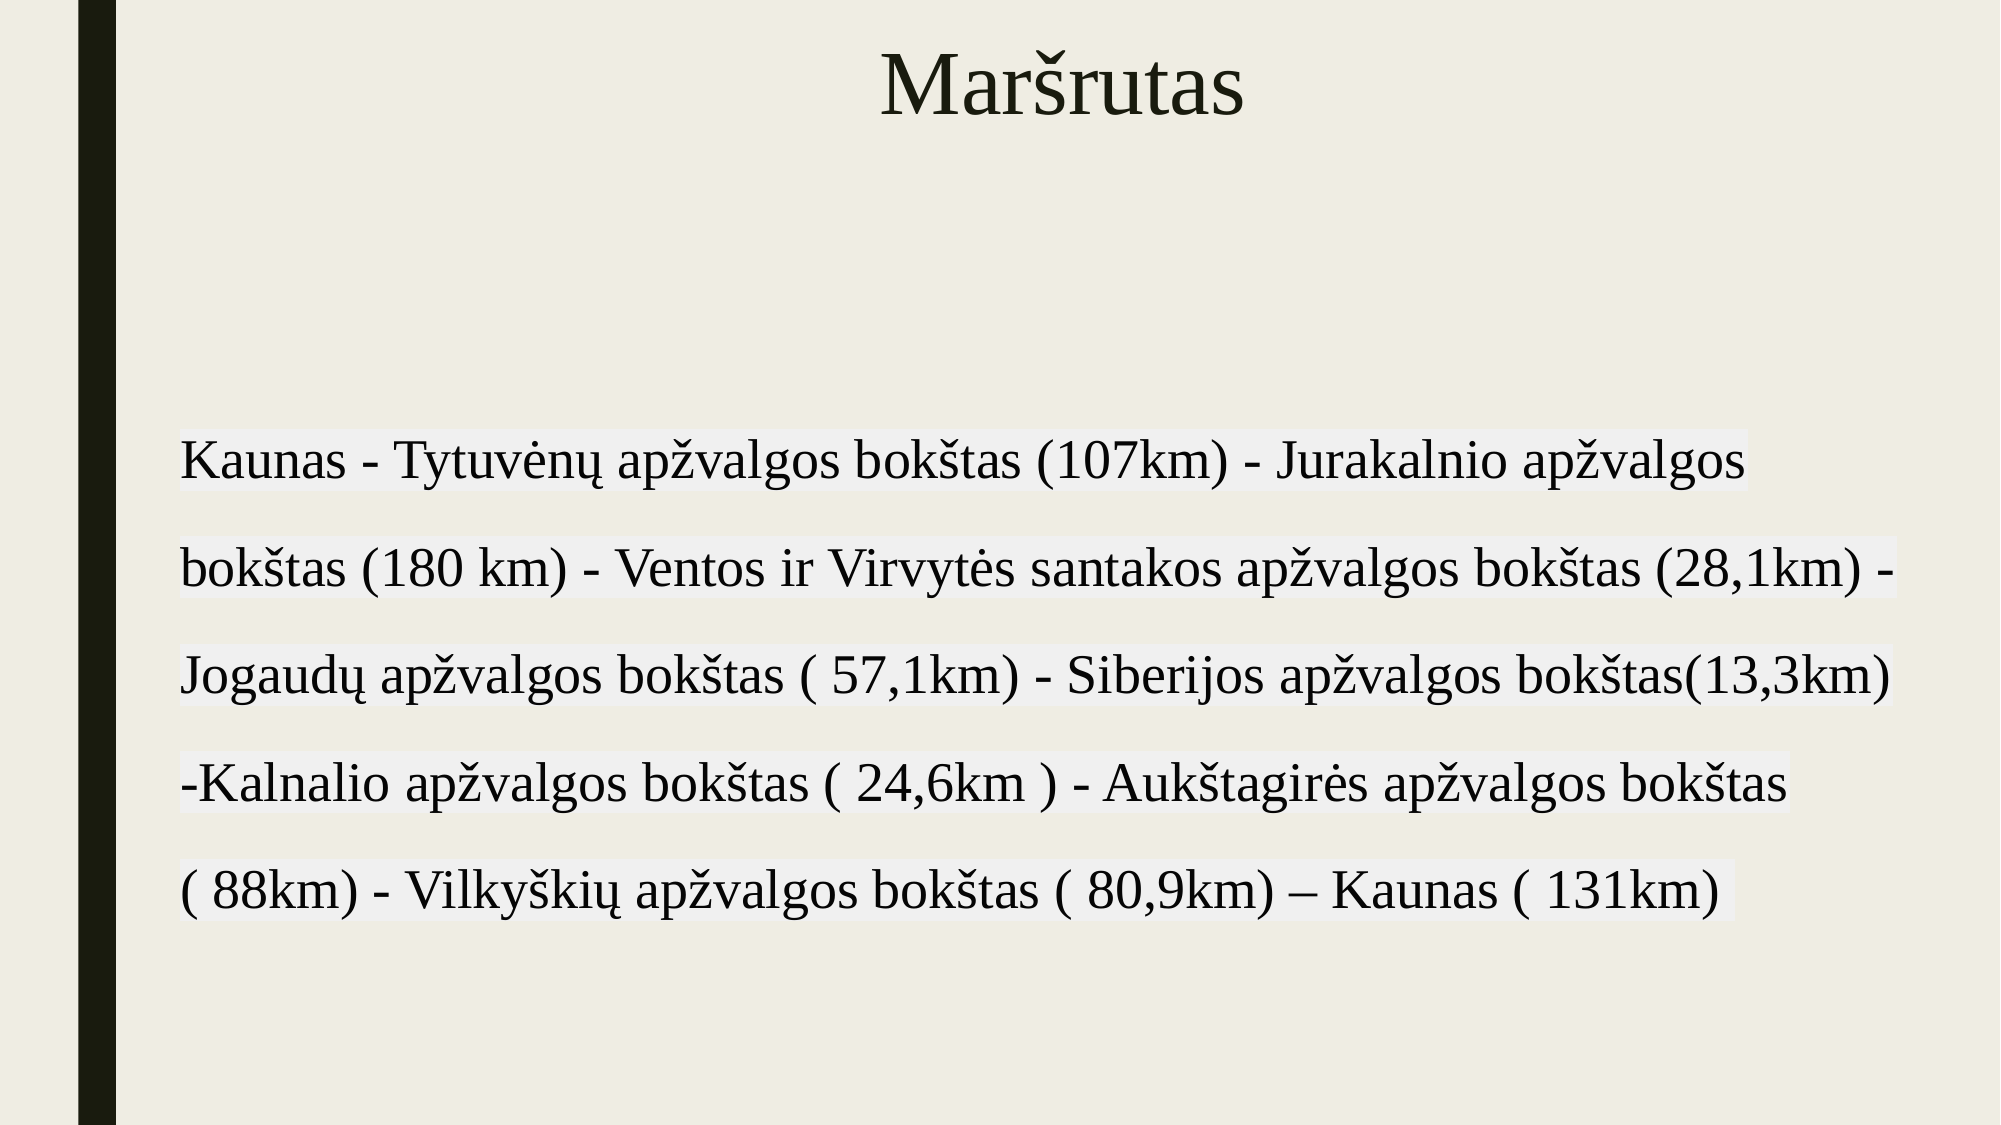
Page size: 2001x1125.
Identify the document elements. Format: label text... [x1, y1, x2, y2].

title Maršrutas [165, 28, 1962, 205]
list Kaunas - Tytuvėnų apžvalgos bokštas (107km) - Jurakalnio apžvalgos bokštas (180 km) - Ventos ir Virvytės santakos apžvalgos bokštas (28,1km) - Jogaudų apžvalgos bokštas ( 57,1km) - Siberijos apžvalgos bokštas(13,3km) -Kalnalio apžvalgos bokštas ( 24,6km ) - Aukštagirės apžvalgos bokštas ( 88km) - Vilkyškių apžvalgos bokštas ( 80,9km) – Kaunas ( 131km) [165, 375, 1914, 967]
